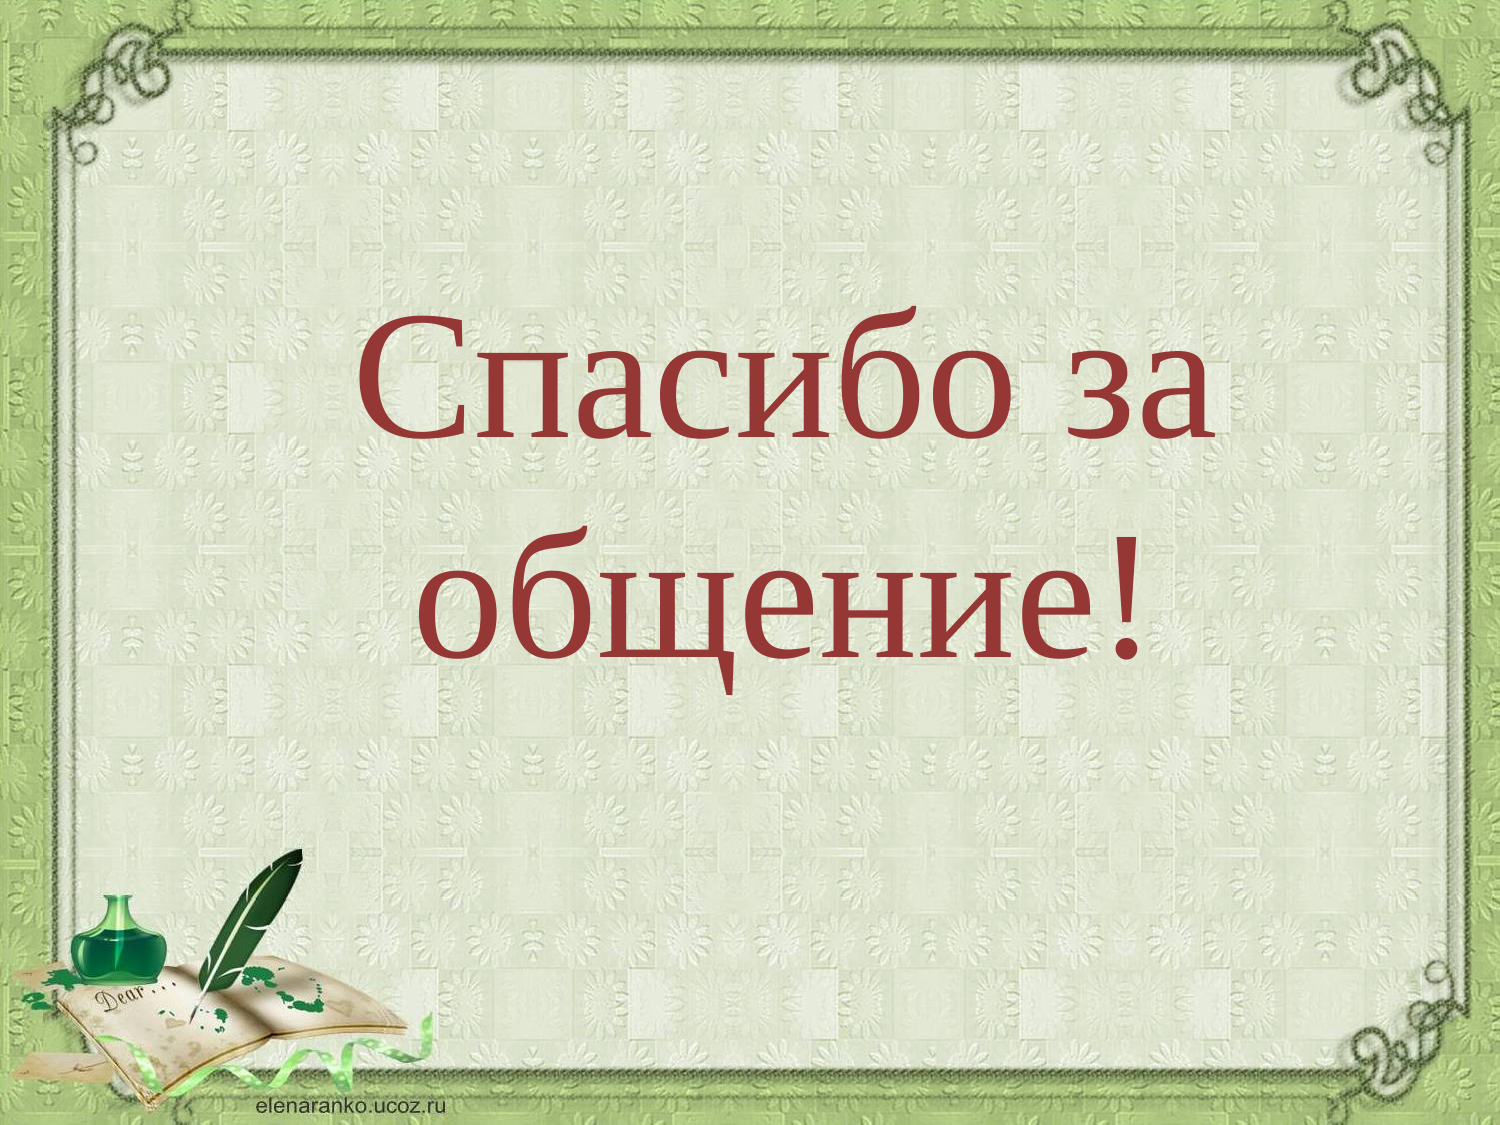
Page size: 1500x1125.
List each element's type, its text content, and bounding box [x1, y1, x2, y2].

text_box Спасибо за общение! [242, 326, 1329, 622]
picture [0, 0, 1500, 1125]
